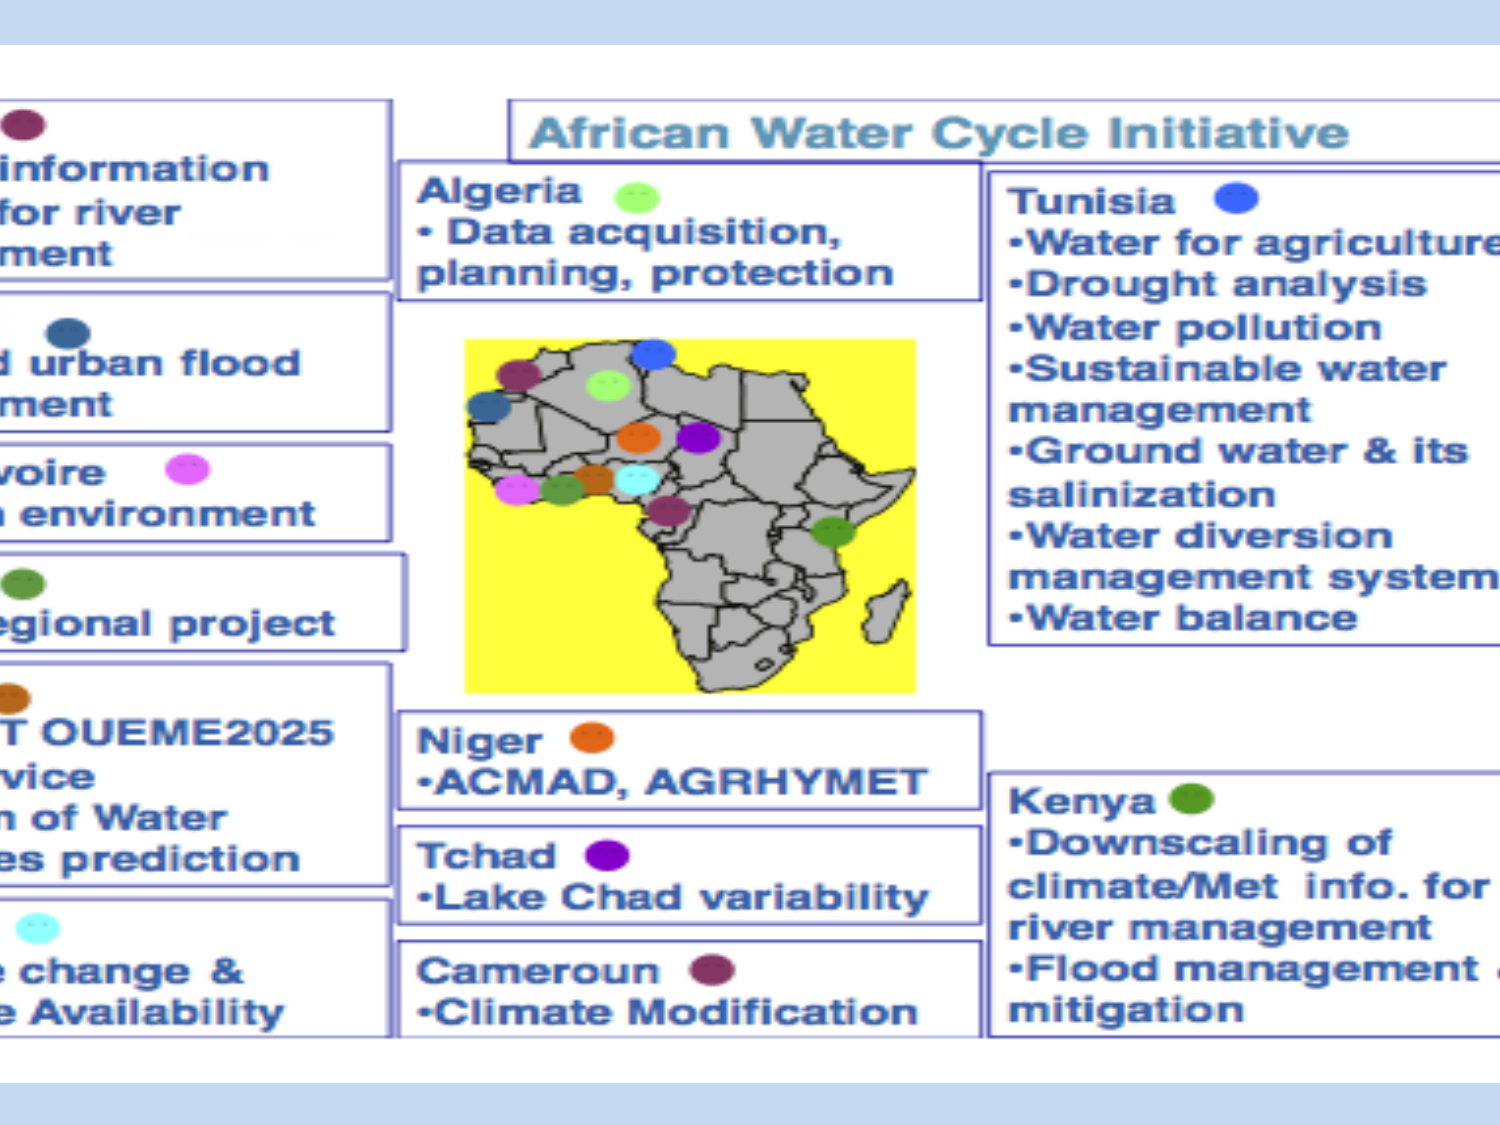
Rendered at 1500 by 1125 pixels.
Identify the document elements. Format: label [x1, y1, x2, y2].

list [0, 44, 1500, 1083]
